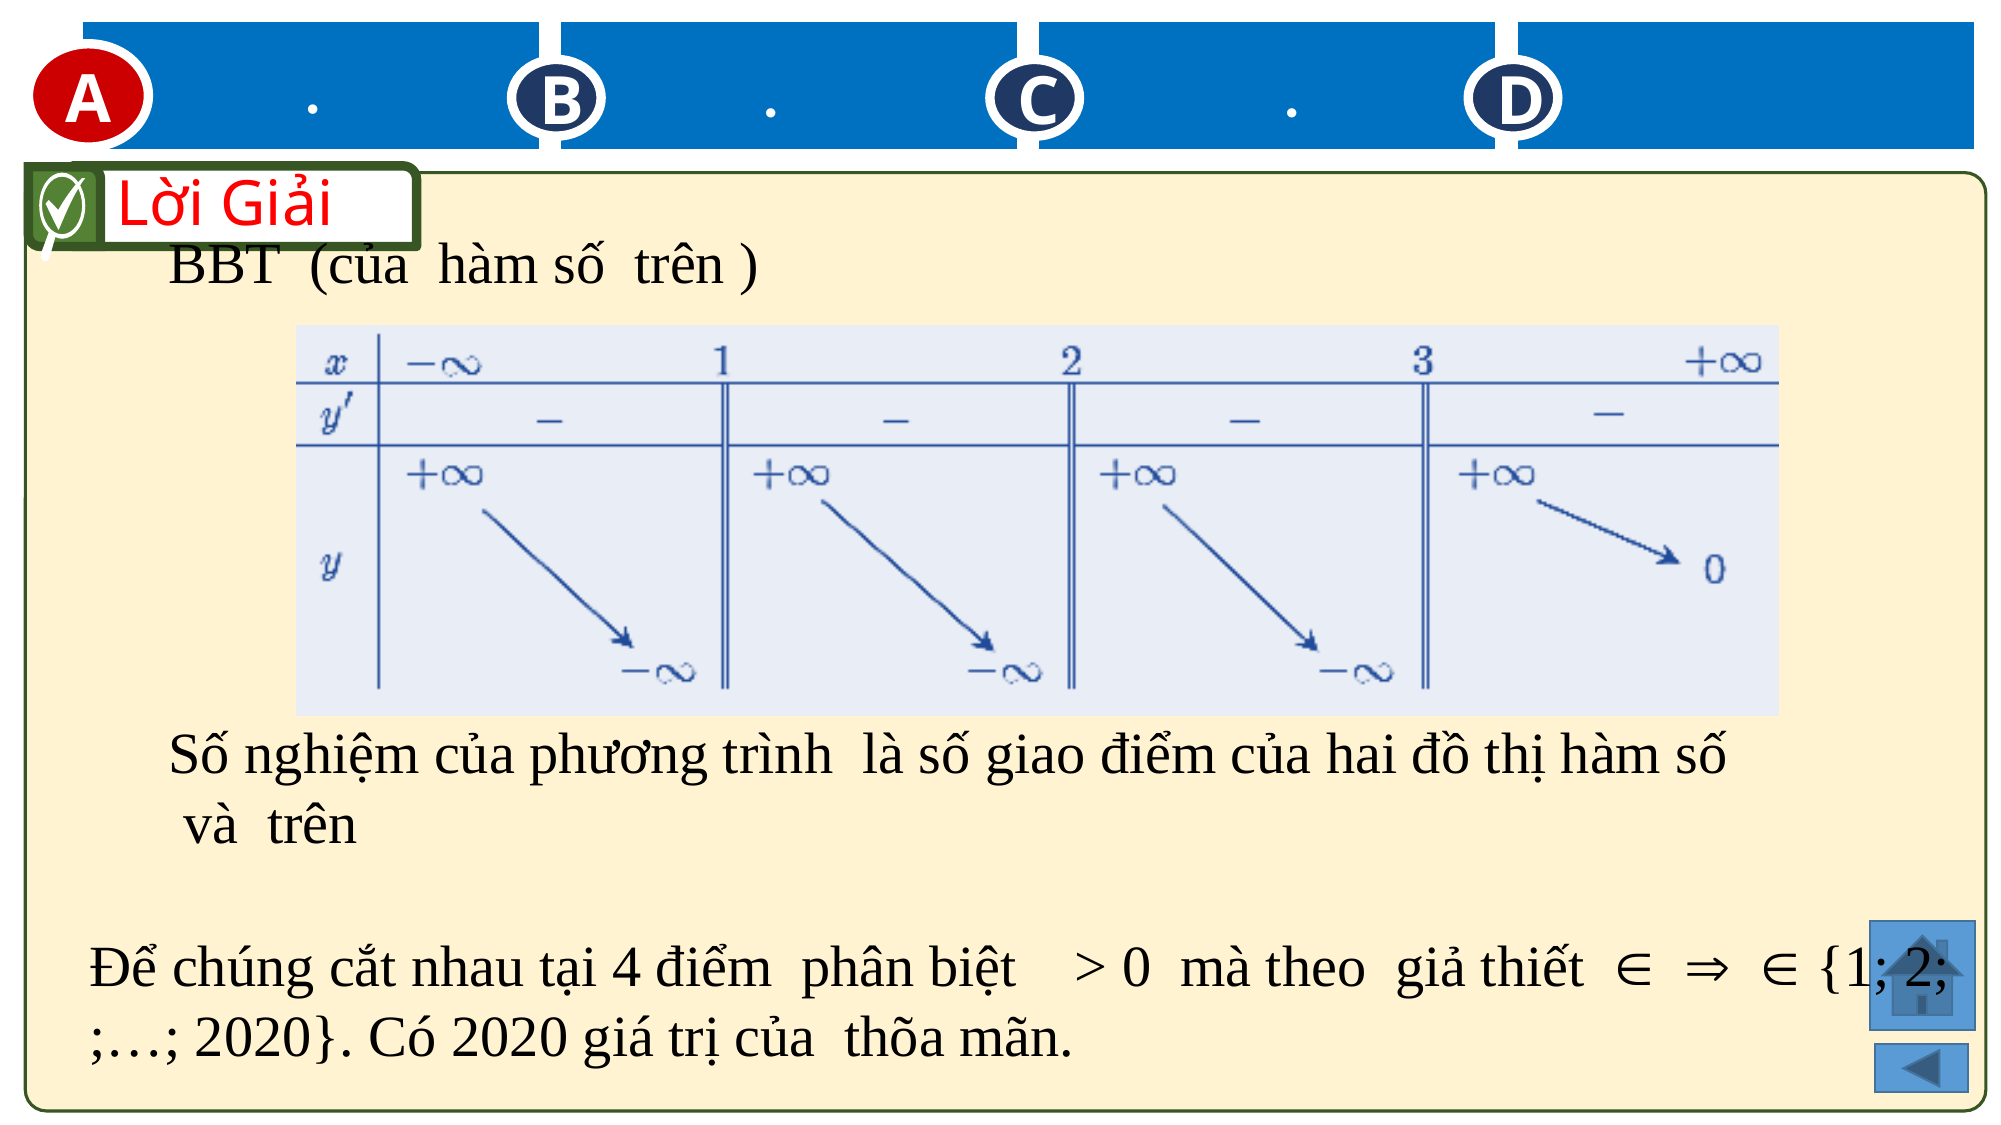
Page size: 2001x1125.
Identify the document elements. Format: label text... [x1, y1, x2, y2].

text_box A [27, 73, 33, 118]
picture [296, 325, 1779, 716]
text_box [33, 20, 1976, 155]
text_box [25, 155, 1986, 1111]
